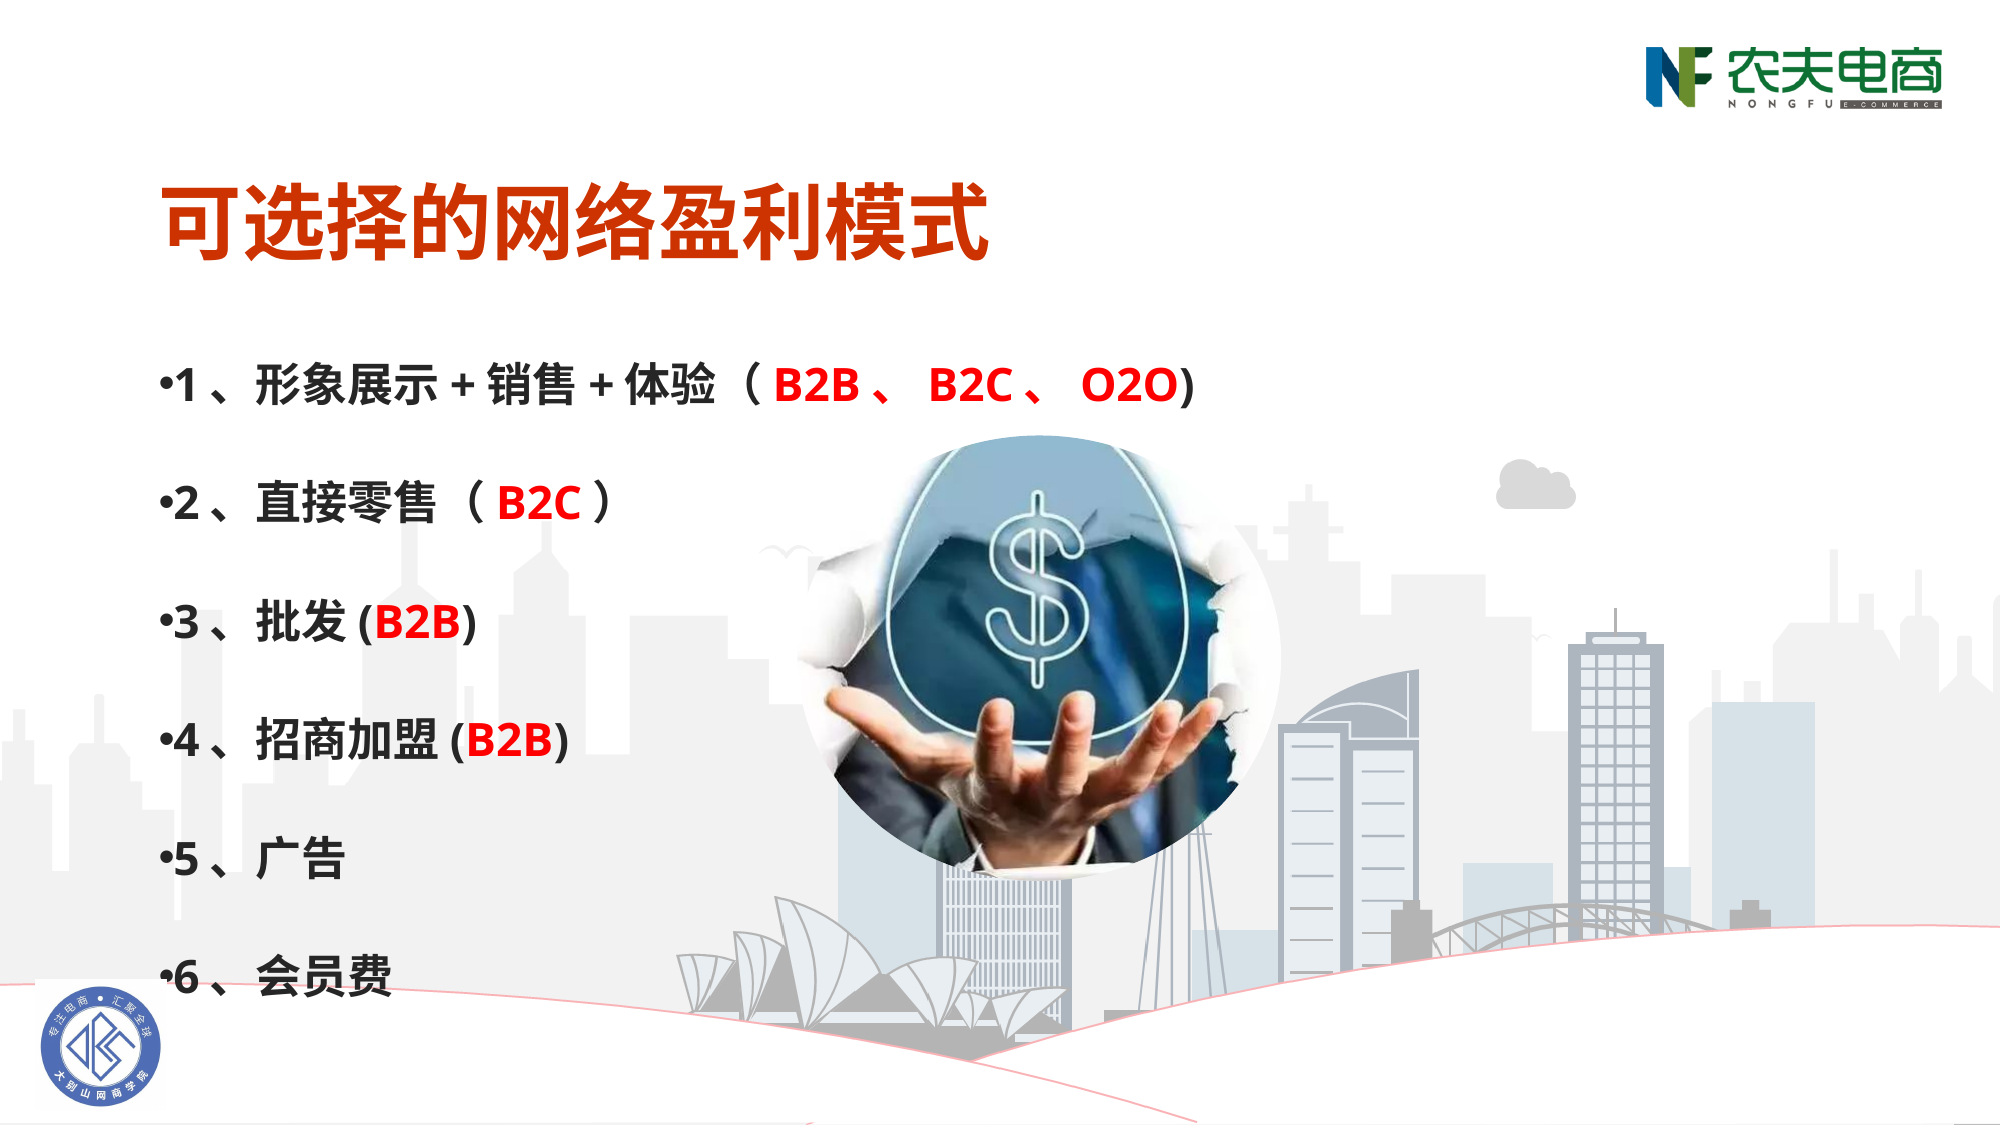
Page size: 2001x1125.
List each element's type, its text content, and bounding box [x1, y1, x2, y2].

picture [797, 435, 1282, 881]
list 1、形象展示+销售+体验（B2B、B2C、O2O) 2、直接零售（B2C） 3、批发(B2B) 4、招商加盟(B2B) 5、广告 6、会员费 [143, 303, 1857, 1013]
picture [1589, 0, 2000, 155]
title 可选择的网络盈利模式 [143, 54, 1857, 280]
picture [0, 444, 2000, 1125]
